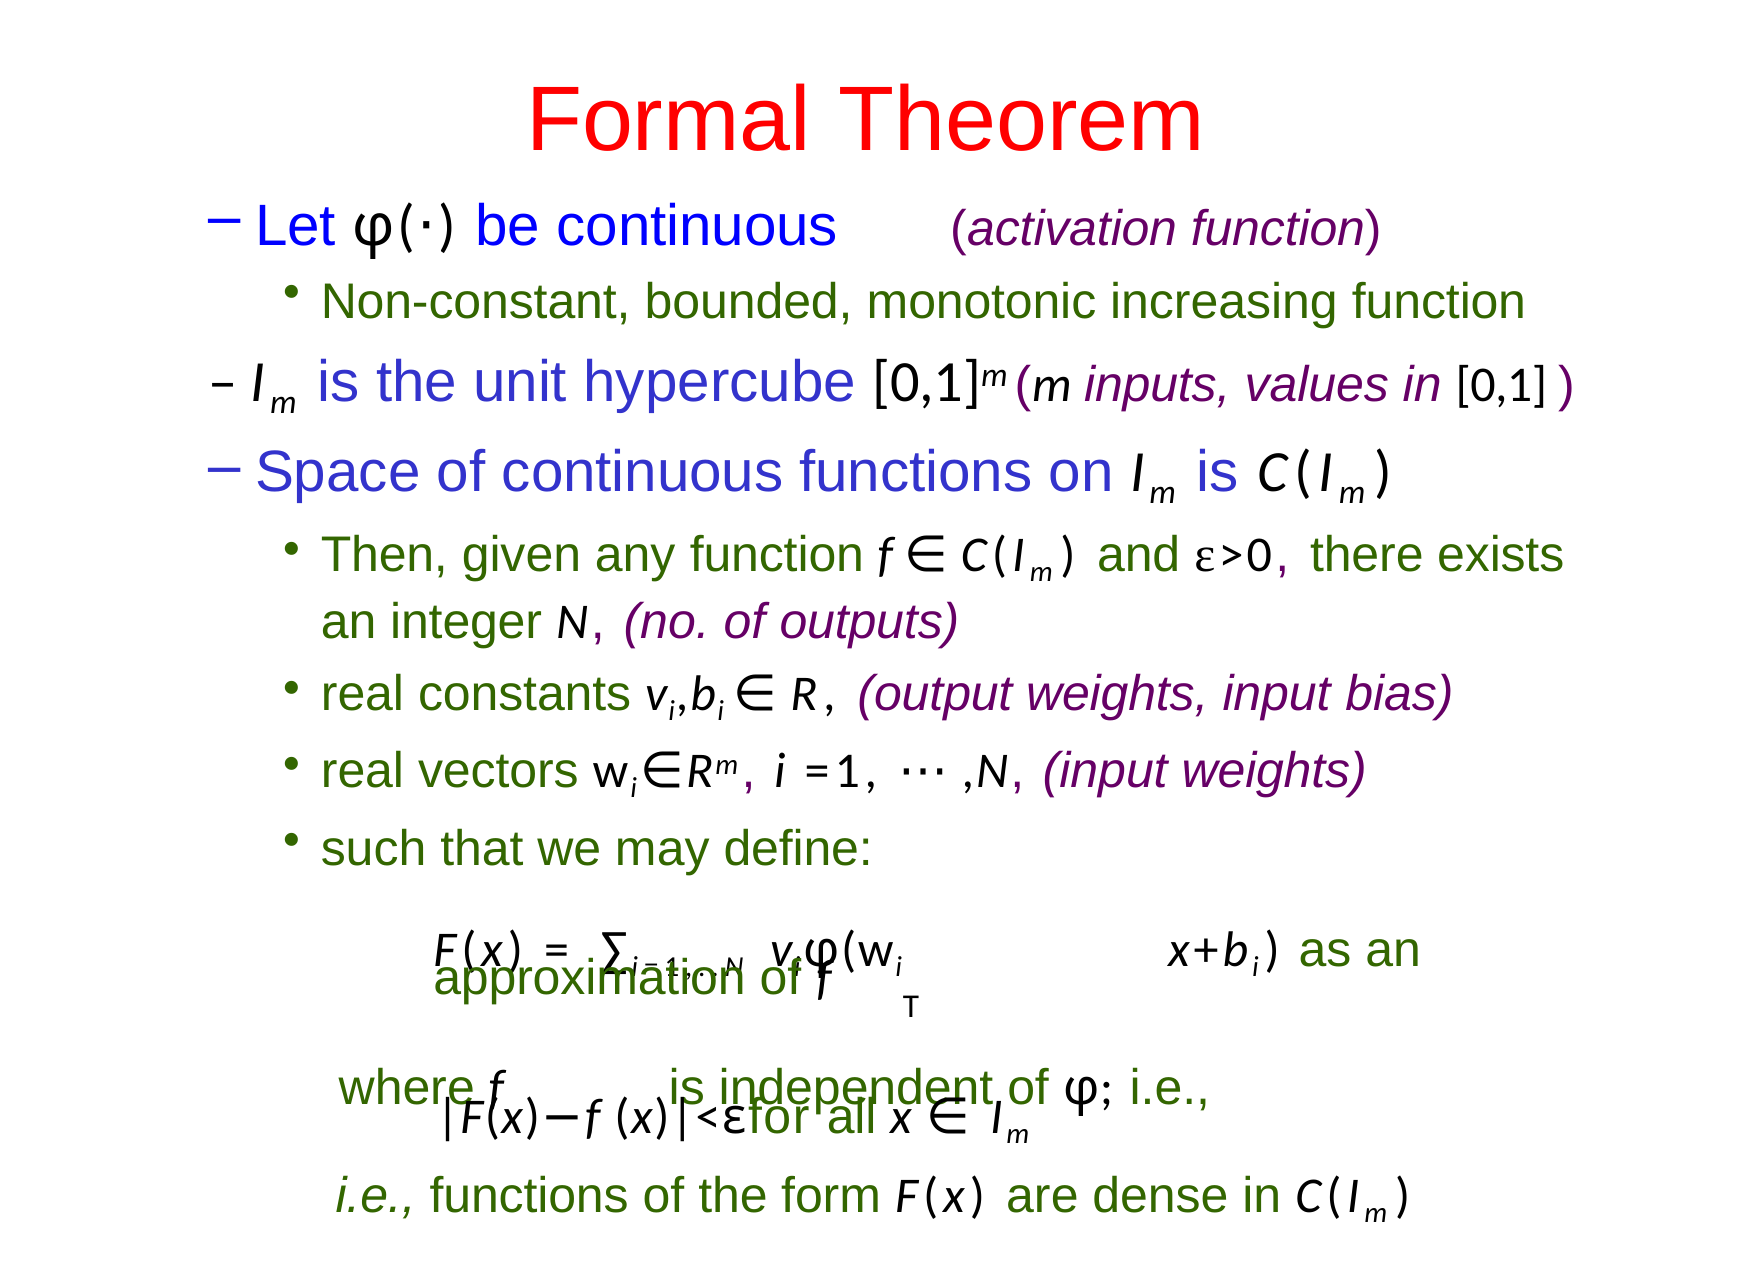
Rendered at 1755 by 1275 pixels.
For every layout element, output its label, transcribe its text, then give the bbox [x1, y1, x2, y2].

title Formal Theorem [524, 56, 1206, 172]
text_box Let φ(⋅) be continuous (activation function) Non-constant, bounded, monotonic increasing function – Im is the unit hypercube [0,1]m (m inputs, values in [0,1] ) Space of continuous functions on Im is C(Im) Then, given any function f ∈ C(Im) and ε>0, there exists an integer N, (no. of outputs) real constants vi,bi ∈ R, (output weights, input bias) real vectors wi∈Rm, i =1, ⋯ ,N, (input weights) such that we may define: F(x) = ∑i=1,..N viφ(wi x+bi) as an approximation of f T where f is independent of φ; i.e., [202, 172, 1611, 1115]
text_box |F(x)−f (x)|<εfor all x ∈ Im i.e., functions of the form F(x) are dense in C(Im) [329, 1068, 1425, 1228]
